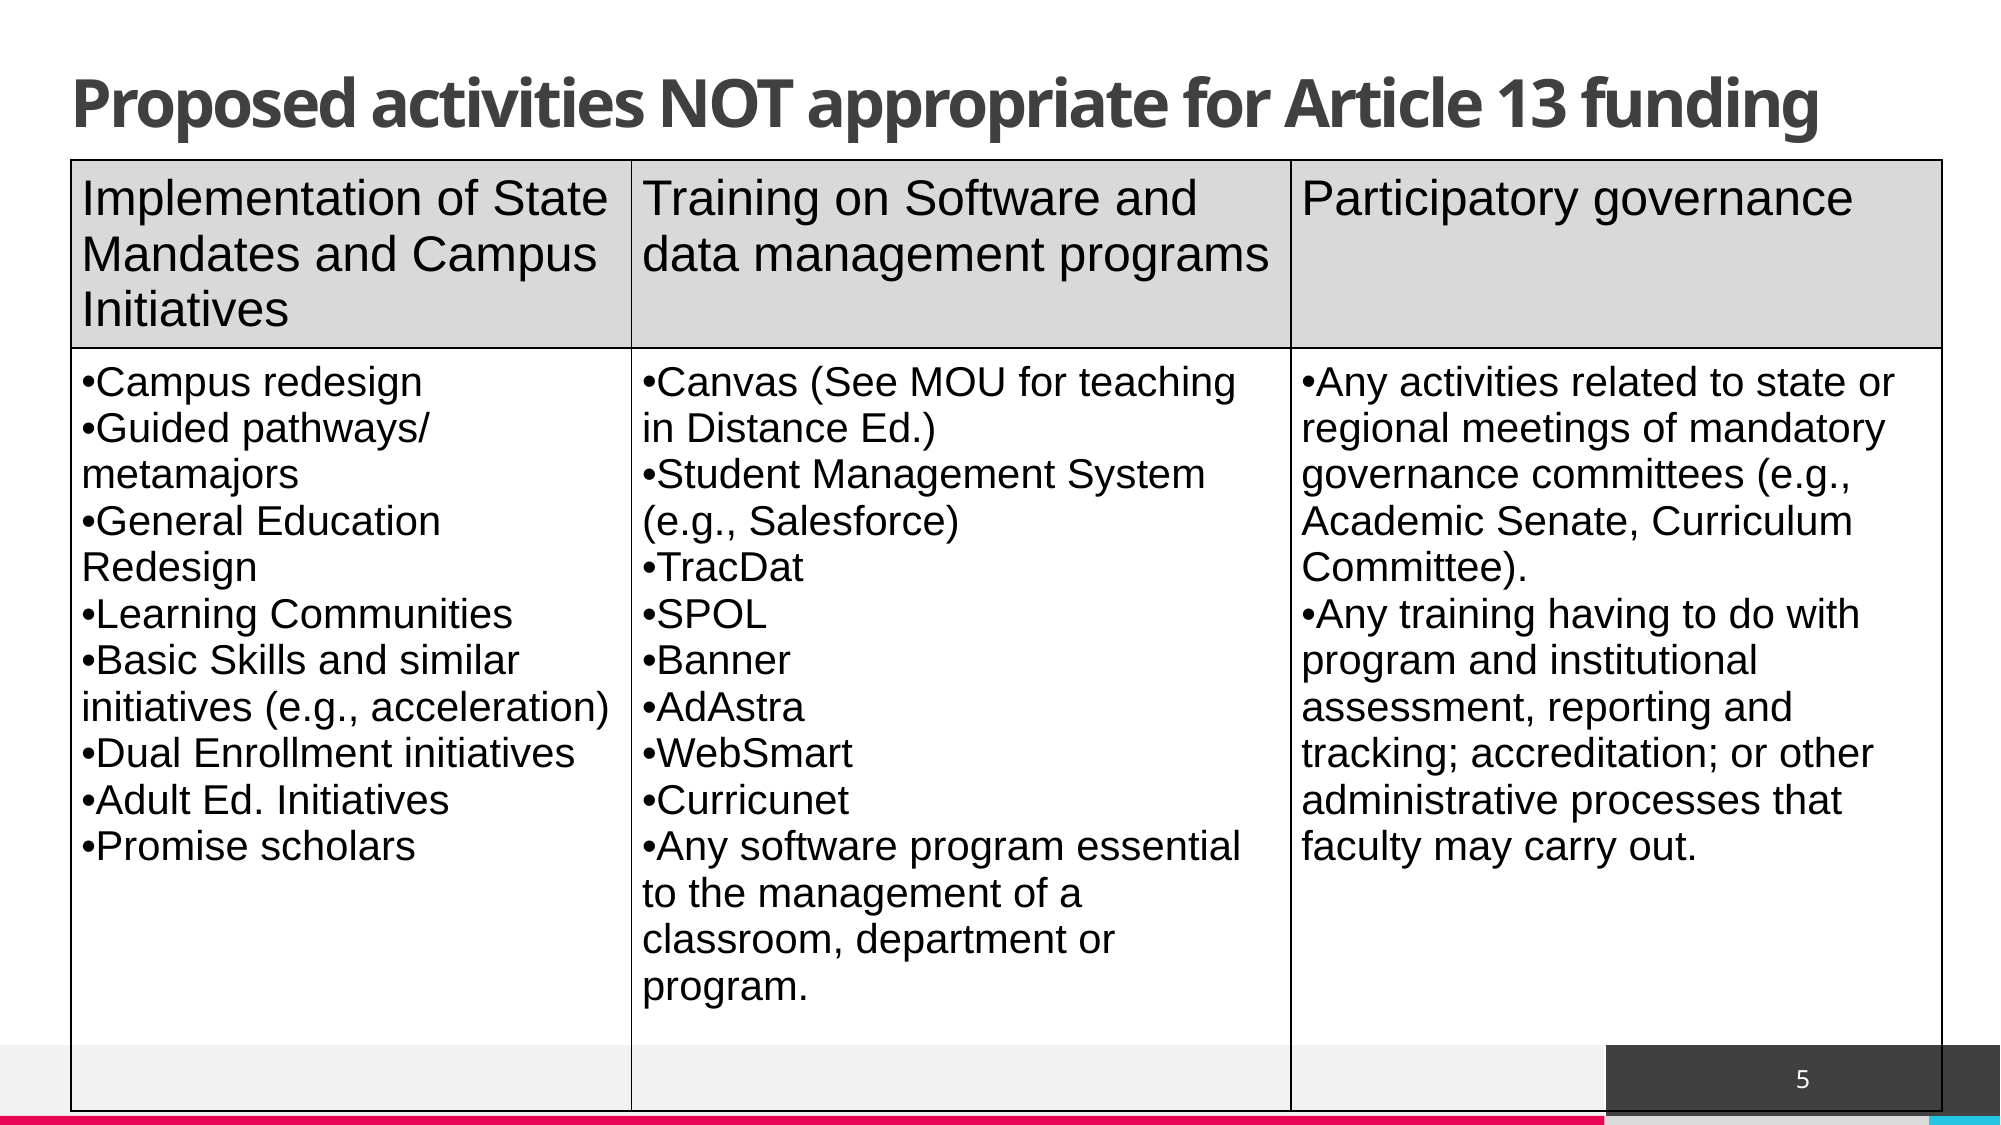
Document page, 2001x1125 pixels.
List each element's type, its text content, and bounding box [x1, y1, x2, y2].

table_cell Campus redesign Guided pathways/ metamajors General Education Redesign Learning Communities Basic Skills and similar initiatives (e.g., acceleration) Dual Enrollment initiatives Adult Ed. Initiatives Promise scholars [72, 349, 631, 1110]
table_header Participatory governance [1292, 161, 1941, 347]
title Proposed activities NOT appropriate for Article 13 funding [70, 117, 1930, 142]
text_box [0, 0, 2000, 117]
table_cell Any activities related to state or regional meetings of mandatory governance committees (e.g., Academic Senate, Curriculum Committee). Any training having to do with program and institutional assessment, reporting and tracking; accreditation; or other administrative processes that faculty may carry out. [1292, 349, 1941, 1110]
table_header Training on Software and data management programs [632, 161, 1290, 347]
table_cell Canvas (See MOU for teaching in Distance Ed.) Student Management System (e.g., Salesforce) TracDat SPOL Banner AdAstra WebSmart Curricunet Any software program essential to the management of a classroom, department or program. [632, 349, 1290, 1110]
table_header Implementation of State Mandates and Campus Initiatives [72, 161, 631, 347]
slide_number 5 [1606, 1045, 2000, 1116]
